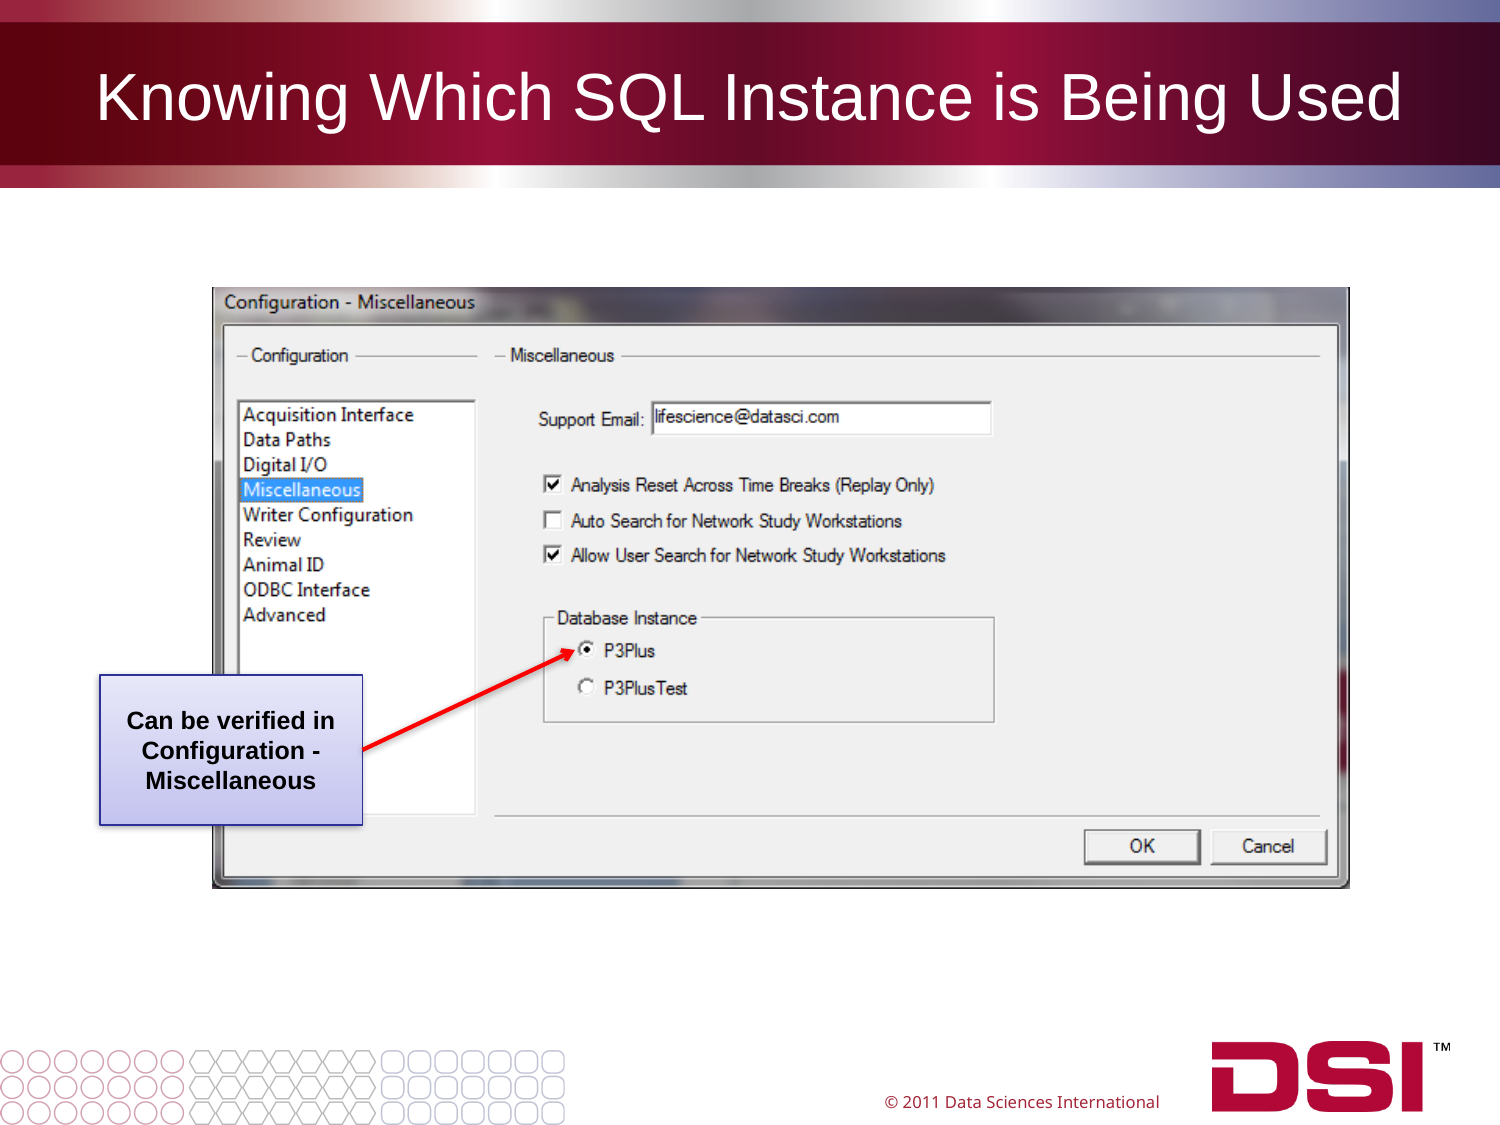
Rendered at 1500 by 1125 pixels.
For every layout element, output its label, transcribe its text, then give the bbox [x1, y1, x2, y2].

title Knowing Which SQL Instance is Being Used [0, 24, 1500, 163]
picture [212, 287, 1351, 890]
picture [1212, 1041, 1450, 1112]
picture [0, 0, 1500, 24]
text_box Can be verified in Configuration - Miscellaneous [99, 674, 207, 826]
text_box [362, 649, 576, 751]
picture [0, 1050, 565, 1125]
picture [0, 163, 1500, 188]
